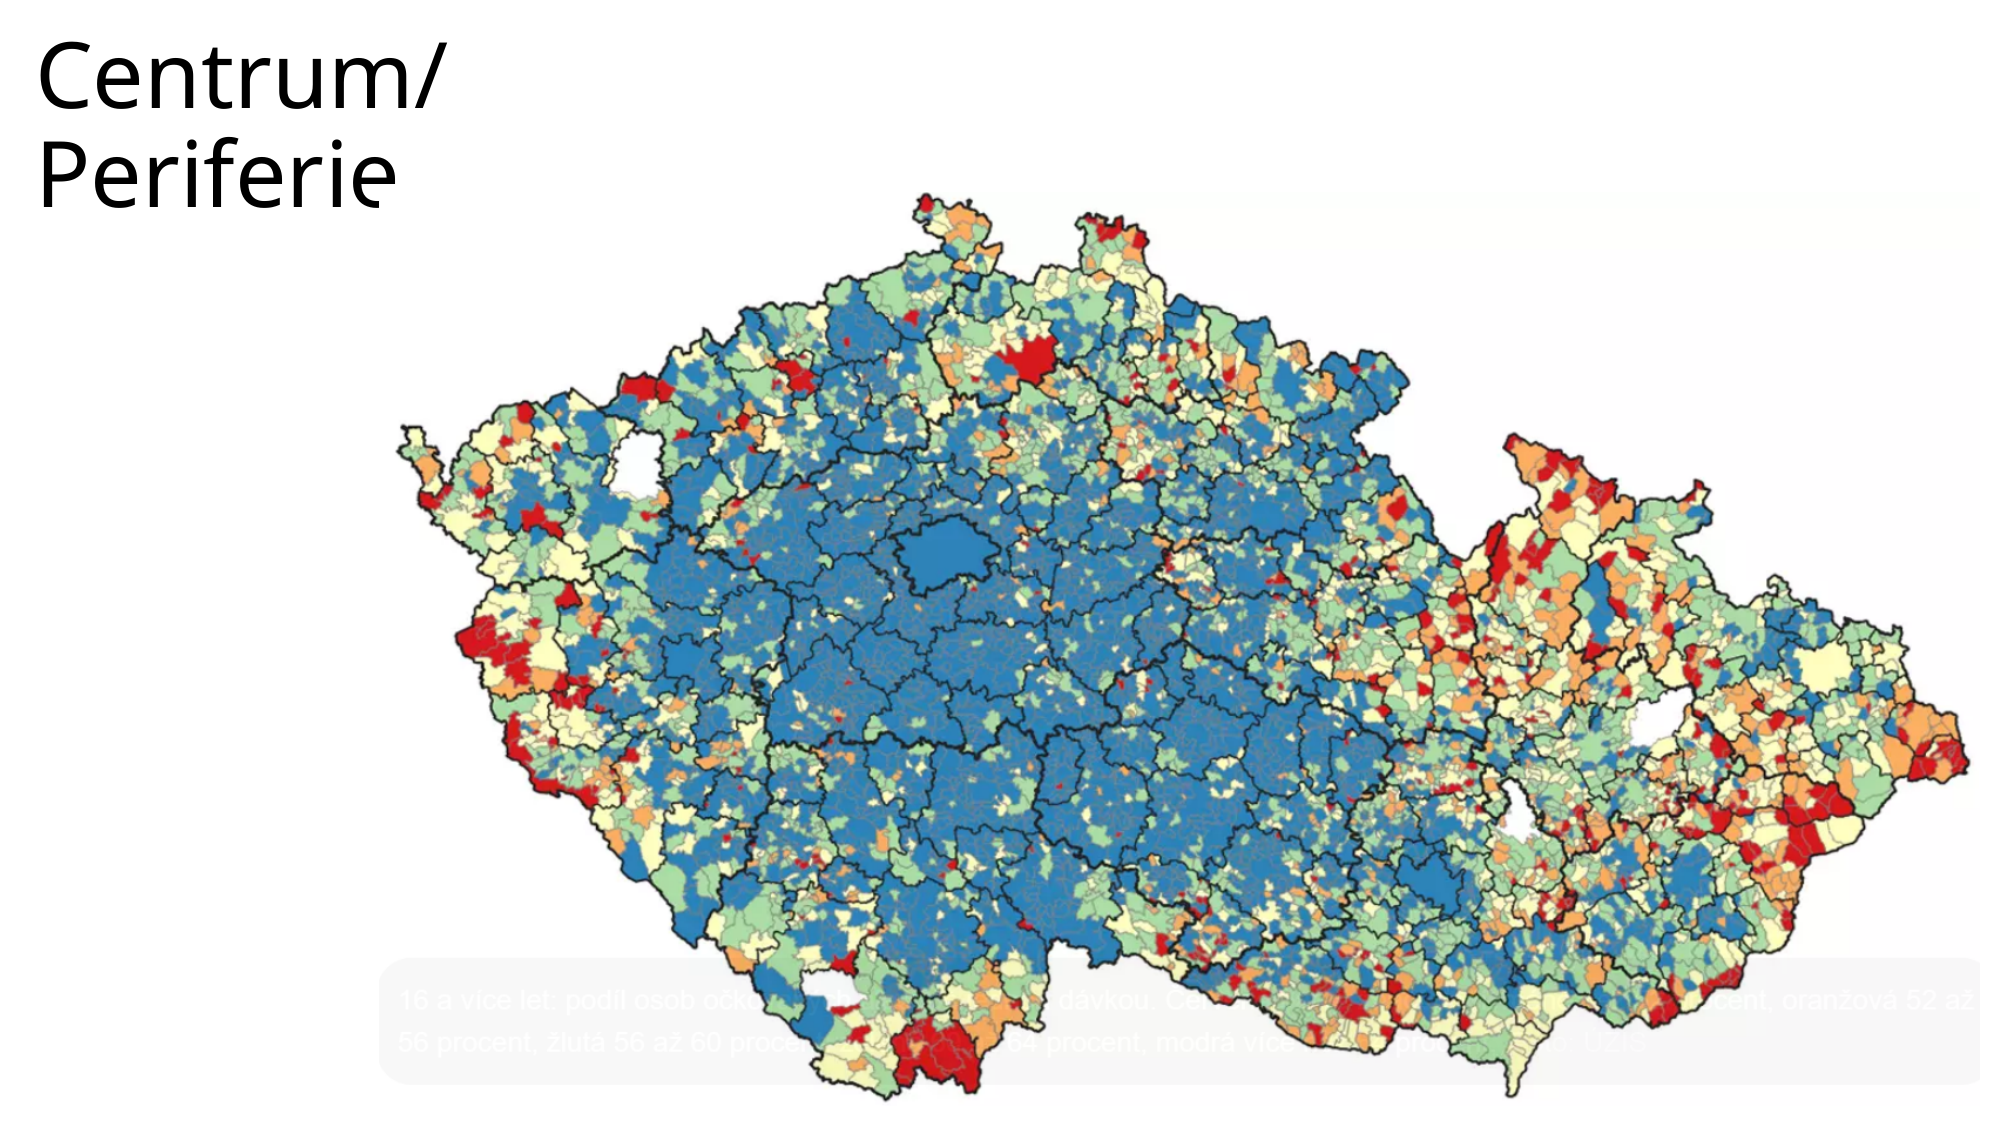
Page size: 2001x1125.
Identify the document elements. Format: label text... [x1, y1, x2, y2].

title Centrum/Periferie [19, 19, 727, 238]
picture [379, 192, 1980, 1106]
